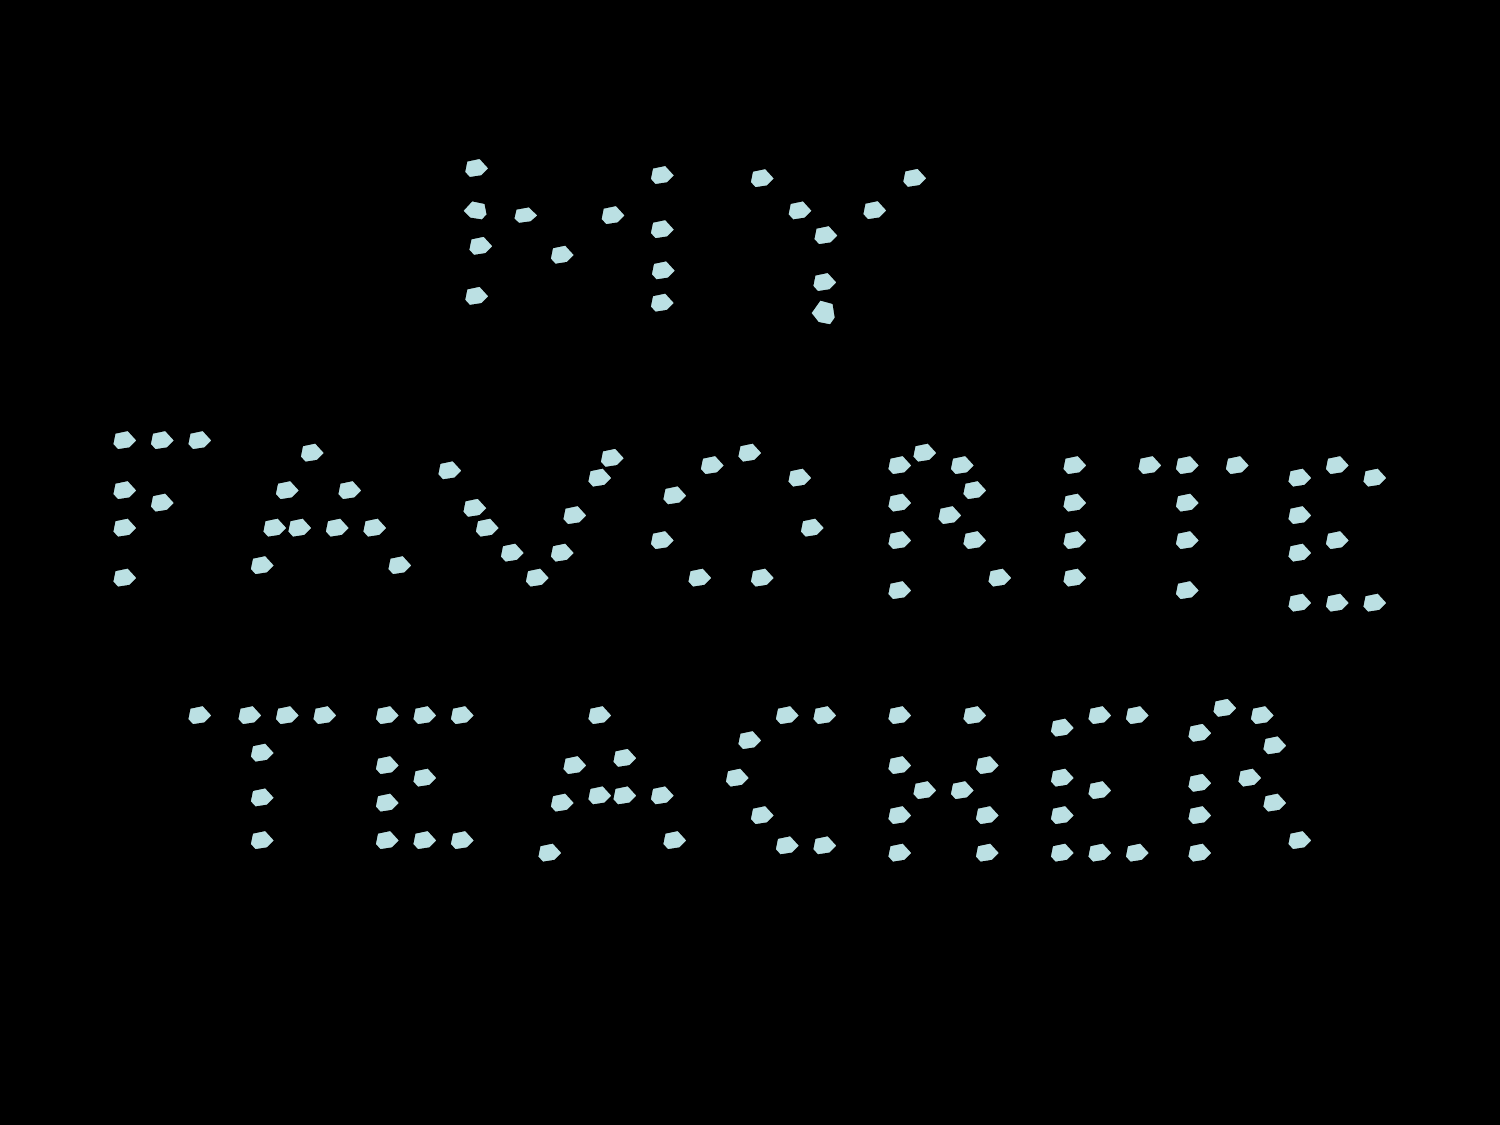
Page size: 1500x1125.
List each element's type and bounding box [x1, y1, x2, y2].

text_box [750, 567, 775, 588]
text_box [362, 517, 388, 538]
text_box [975, 805, 1000, 826]
text_box [1287, 592, 1313, 613]
text_box [1287, 830, 1313, 850]
text_box [750, 168, 775, 189]
text_box [562, 505, 588, 526]
text_box [549, 244, 575, 265]
text_box [662, 485, 688, 506]
text_box [249, 742, 275, 763]
text_box [937, 505, 963, 526]
text_box [375, 830, 400, 850]
text_box [862, 200, 888, 221]
text_box [1175, 580, 1201, 601]
text_box [1175, 455, 1201, 475]
text_box [112, 567, 138, 588]
text_box [249, 830, 275, 850]
text_box [474, 517, 500, 538]
text_box [412, 767, 438, 788]
text_box [1175, 492, 1201, 513]
text_box [1325, 455, 1351, 475]
text_box [462, 497, 488, 518]
text_box [662, 830, 688, 850]
text_box [1050, 717, 1075, 738]
text_box [587, 467, 613, 488]
text_box [187, 430, 213, 451]
text_box [774, 705, 800, 726]
text_box [651, 260, 677, 281]
text_box [412, 830, 438, 850]
text_box [1087, 780, 1113, 801]
text_box [1325, 530, 1351, 550]
text_box [975, 842, 1000, 863]
text_box [1287, 467, 1313, 488]
text_box [1087, 842, 1113, 863]
text_box [450, 705, 475, 726]
text_box [1175, 530, 1201, 550]
text_box [1062, 530, 1088, 550]
text_box [887, 455, 913, 475]
text_box [987, 567, 1013, 588]
text_box [812, 835, 838, 856]
text_box [1062, 567, 1088, 588]
text_box [1237, 767, 1263, 788]
text_box [464, 158, 490, 178]
text_box [300, 442, 325, 463]
text_box [737, 442, 763, 463]
text_box [810, 299, 836, 326]
text_box [950, 780, 976, 801]
text_box [375, 792, 400, 813]
text_box [1187, 772, 1213, 793]
text_box [513, 206, 539, 224]
text_box [699, 455, 725, 475]
text_box [1050, 805, 1075, 826]
text_box [1250, 705, 1276, 726]
text_box [887, 755, 913, 775]
text_box [500, 542, 526, 563]
text_box [1137, 455, 1163, 475]
text_box [912, 442, 938, 463]
text_box [1262, 792, 1288, 813]
text_box [562, 755, 588, 775]
text_box [650, 292, 676, 313]
text_box [112, 480, 138, 501]
text_box [812, 705, 838, 726]
text_box [1287, 542, 1313, 563]
text_box [375, 705, 400, 726]
text_box [1087, 705, 1113, 726]
text_box [750, 805, 775, 826]
text_box [537, 842, 563, 863]
text_box [1062, 492, 1088, 513]
text_box [1362, 467, 1388, 488]
text_box [650, 530, 676, 550]
text_box [600, 205, 626, 225]
text_box [600, 447, 625, 468]
text_box [887, 842, 913, 863]
text_box [1125, 842, 1150, 863]
text_box [249, 787, 275, 808]
text_box [1050, 842, 1075, 863]
text_box [800, 517, 826, 538]
text_box [887, 705, 913, 726]
text_box [887, 580, 913, 601]
text_box [962, 480, 988, 501]
text_box [549, 792, 575, 813]
text_box [902, 167, 928, 188]
text_box [462, 200, 488, 221]
text_box [650, 785, 676, 806]
text_box [249, 555, 275, 576]
text_box [1212, 697, 1238, 718]
text_box [525, 567, 550, 588]
text_box [312, 705, 338, 726]
text_box [962, 705, 988, 726]
text_box [437, 460, 463, 481]
text_box [687, 567, 713, 588]
text_box [150, 430, 175, 451]
text_box [912, 780, 938, 801]
text_box [975, 755, 1000, 775]
text_box [387, 555, 413, 576]
text_box [962, 530, 988, 550]
text_box [375, 755, 400, 775]
text_box [787, 467, 813, 488]
text_box [887, 805, 913, 826]
text_box [950, 455, 976, 475]
text_box [237, 705, 263, 726]
text_box [813, 225, 839, 246]
text_box [650, 165, 676, 185]
text_box [1187, 842, 1213, 863]
text_box [450, 830, 475, 850]
text_box [612, 785, 638, 806]
text_box [812, 272, 838, 292]
text_box [787, 200, 813, 221]
text_box [1125, 705, 1150, 726]
text_box [275, 480, 301, 501]
text_box [187, 705, 213, 726]
text_box [1262, 735, 1288, 756]
text_box [464, 285, 490, 306]
text_box [468, 235, 494, 256]
text_box [337, 480, 363, 501]
text_box [1224, 455, 1250, 475]
text_box [1362, 592, 1388, 613]
text_box [412, 705, 438, 726]
text_box [774, 835, 800, 856]
text_box [1187, 805, 1213, 826]
text_box [650, 219, 676, 240]
text_box [1187, 722, 1213, 743]
text_box [287, 517, 313, 538]
text_box [549, 542, 575, 563]
text_box [324, 517, 350, 538]
text_box [1287, 505, 1313, 526]
text_box [887, 530, 913, 550]
text_box [262, 517, 288, 538]
text_box [112, 430, 138, 451]
text_box [150, 492, 175, 513]
text_box [1050, 767, 1075, 788]
text_box [887, 492, 913, 513]
text_box [1325, 592, 1351, 613]
text_box [725, 767, 751, 788]
text_box [112, 517, 138, 538]
text_box [1062, 455, 1088, 475]
text_box [612, 747, 638, 768]
text_box [587, 705, 613, 726]
text_box [275, 705, 301, 726]
text_box [587, 785, 613, 806]
text_box [737, 730, 763, 751]
